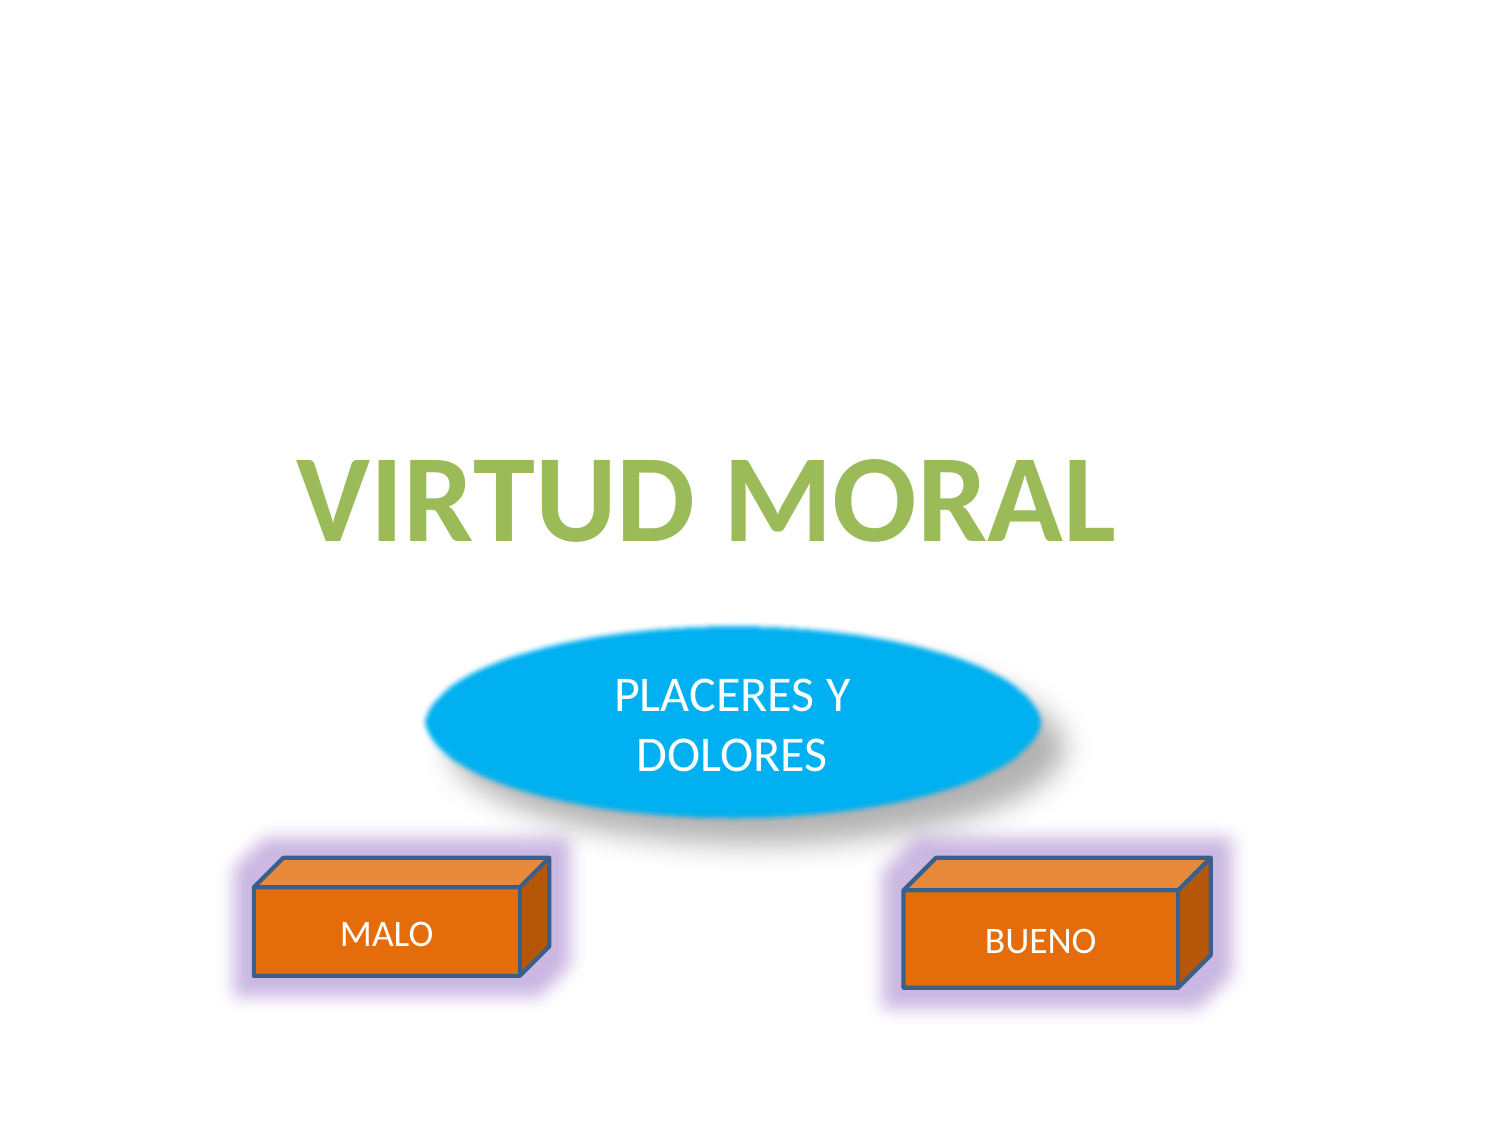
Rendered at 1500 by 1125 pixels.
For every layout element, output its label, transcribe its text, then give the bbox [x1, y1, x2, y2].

text_box VIRTUD MORAL [281, 408, 1132, 574]
text_box PLACERES Y DOLORES [428, 629, 1038, 817]
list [261, 860, 543, 885]
text_box BUENO [901, 855, 1213, 990]
text_box MALO [251, 855, 552, 978]
title [910, 860, 1204, 888]
